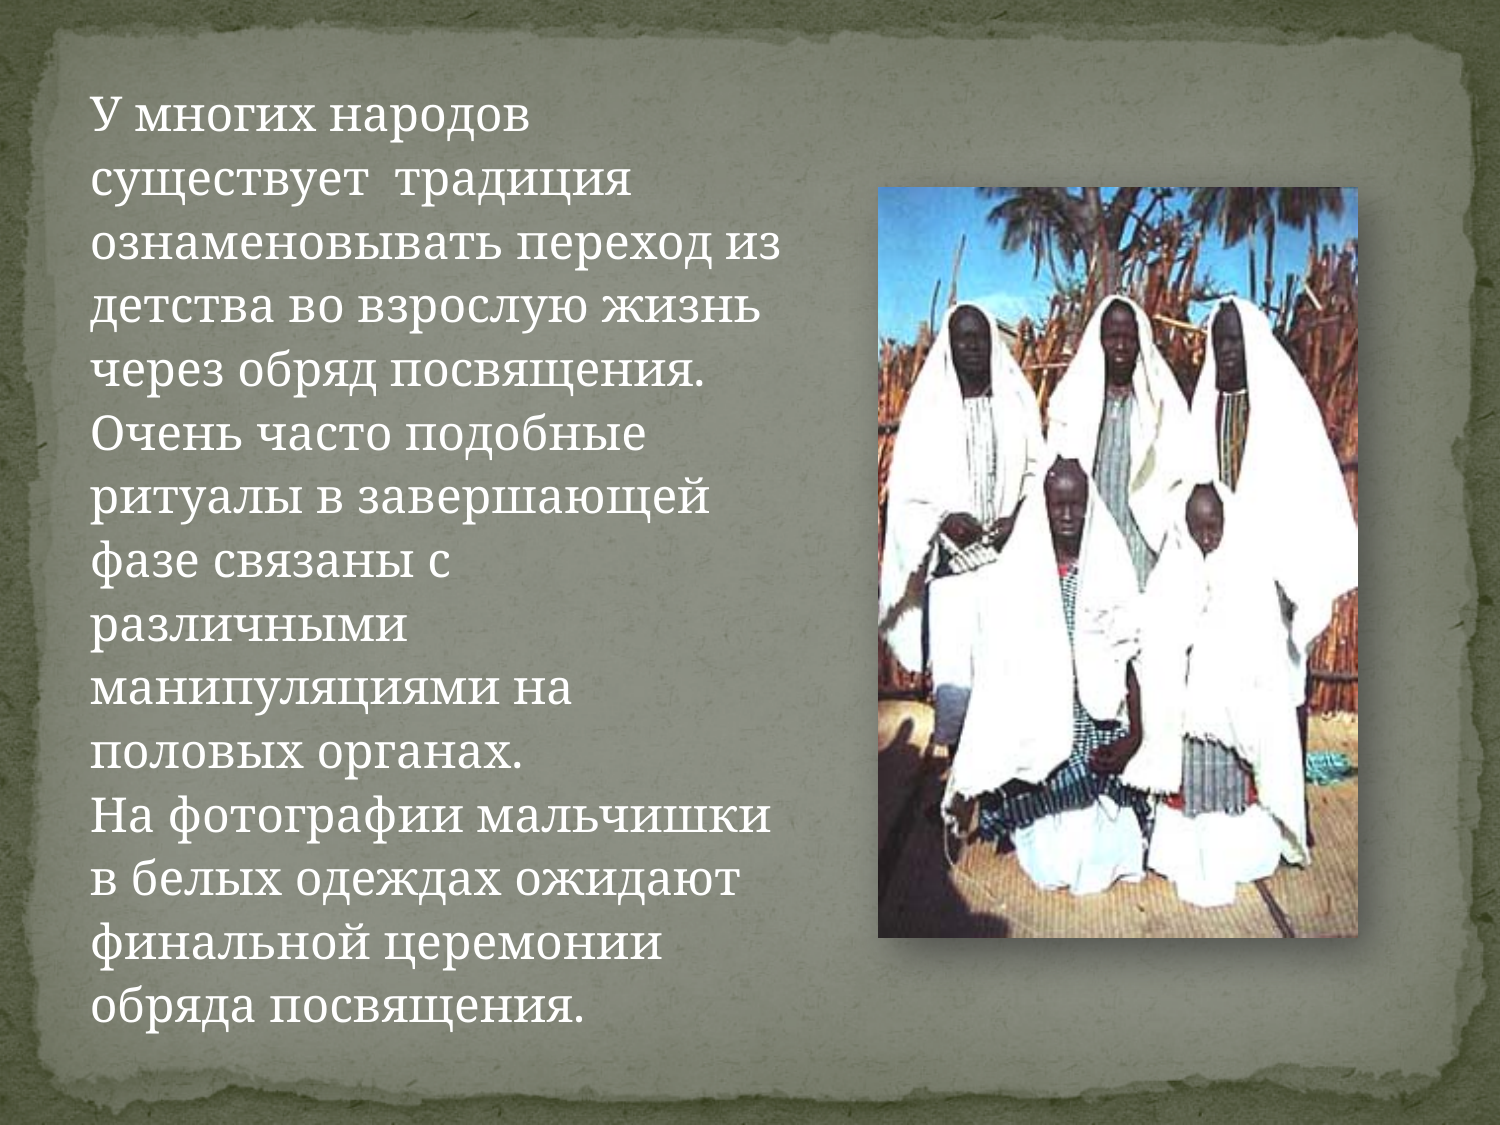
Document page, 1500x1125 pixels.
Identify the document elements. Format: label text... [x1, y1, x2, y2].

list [881, 190, 1357, 936]
list У многих народов существует традиция ознаменовывать переход из детства во взрослую жизнь через обряд посвящения. Очень часто подобные ритуалы в завершающей фазе связаны с различными манипуляциями на половых органах. На фотографии мальчишки в белых одеждах ожидают финальной церемонии обряда посвящения. [75, 70, 797, 1055]
